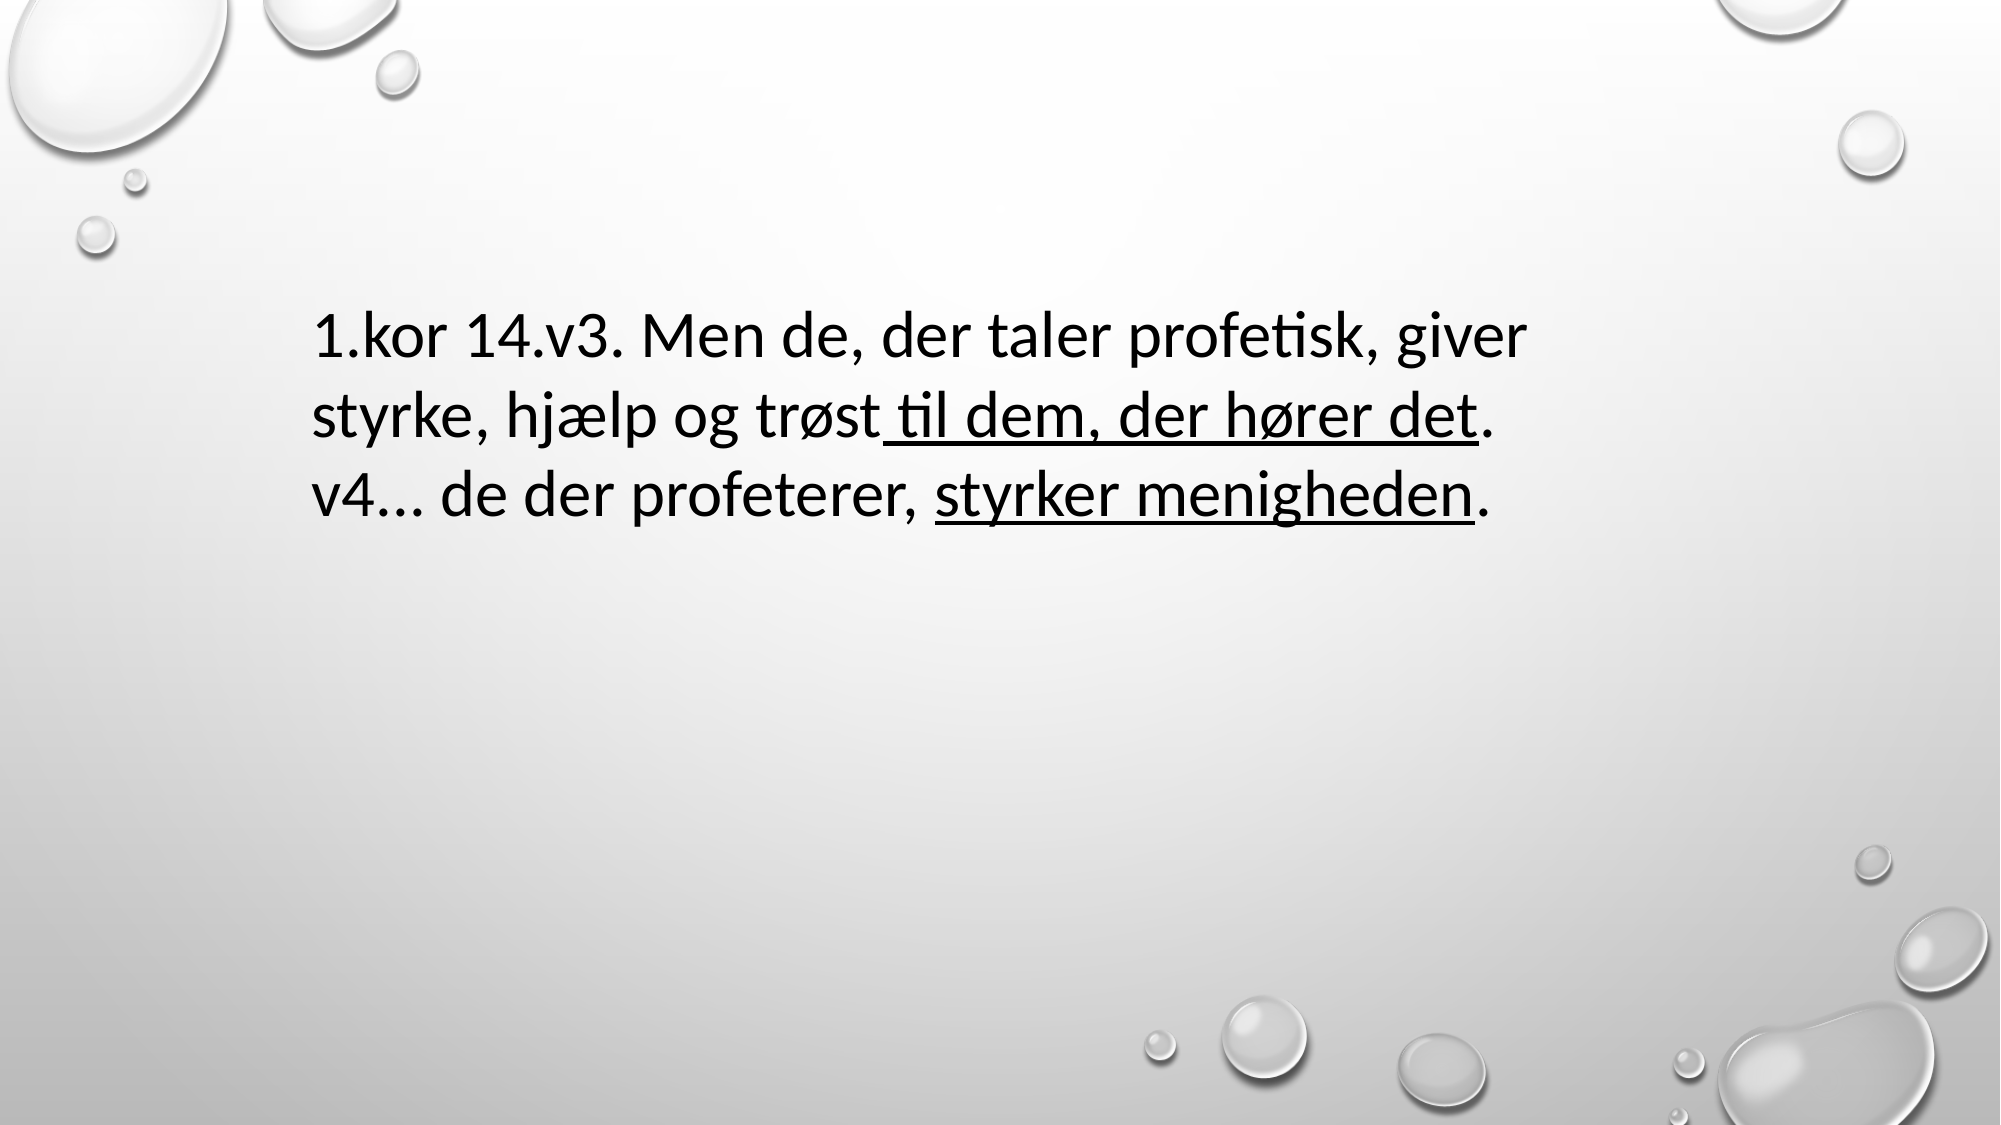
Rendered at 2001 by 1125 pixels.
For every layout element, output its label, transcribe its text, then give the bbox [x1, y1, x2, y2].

picture [0, 0, 2000, 1125]
text_box 1.kor 14.v3. Men de, der taler profetisk, giver styrke, hjælp og trøst til dem, der hører det. v4... de der profeterer, styrker menigheden. [296, 282, 1670, 628]
